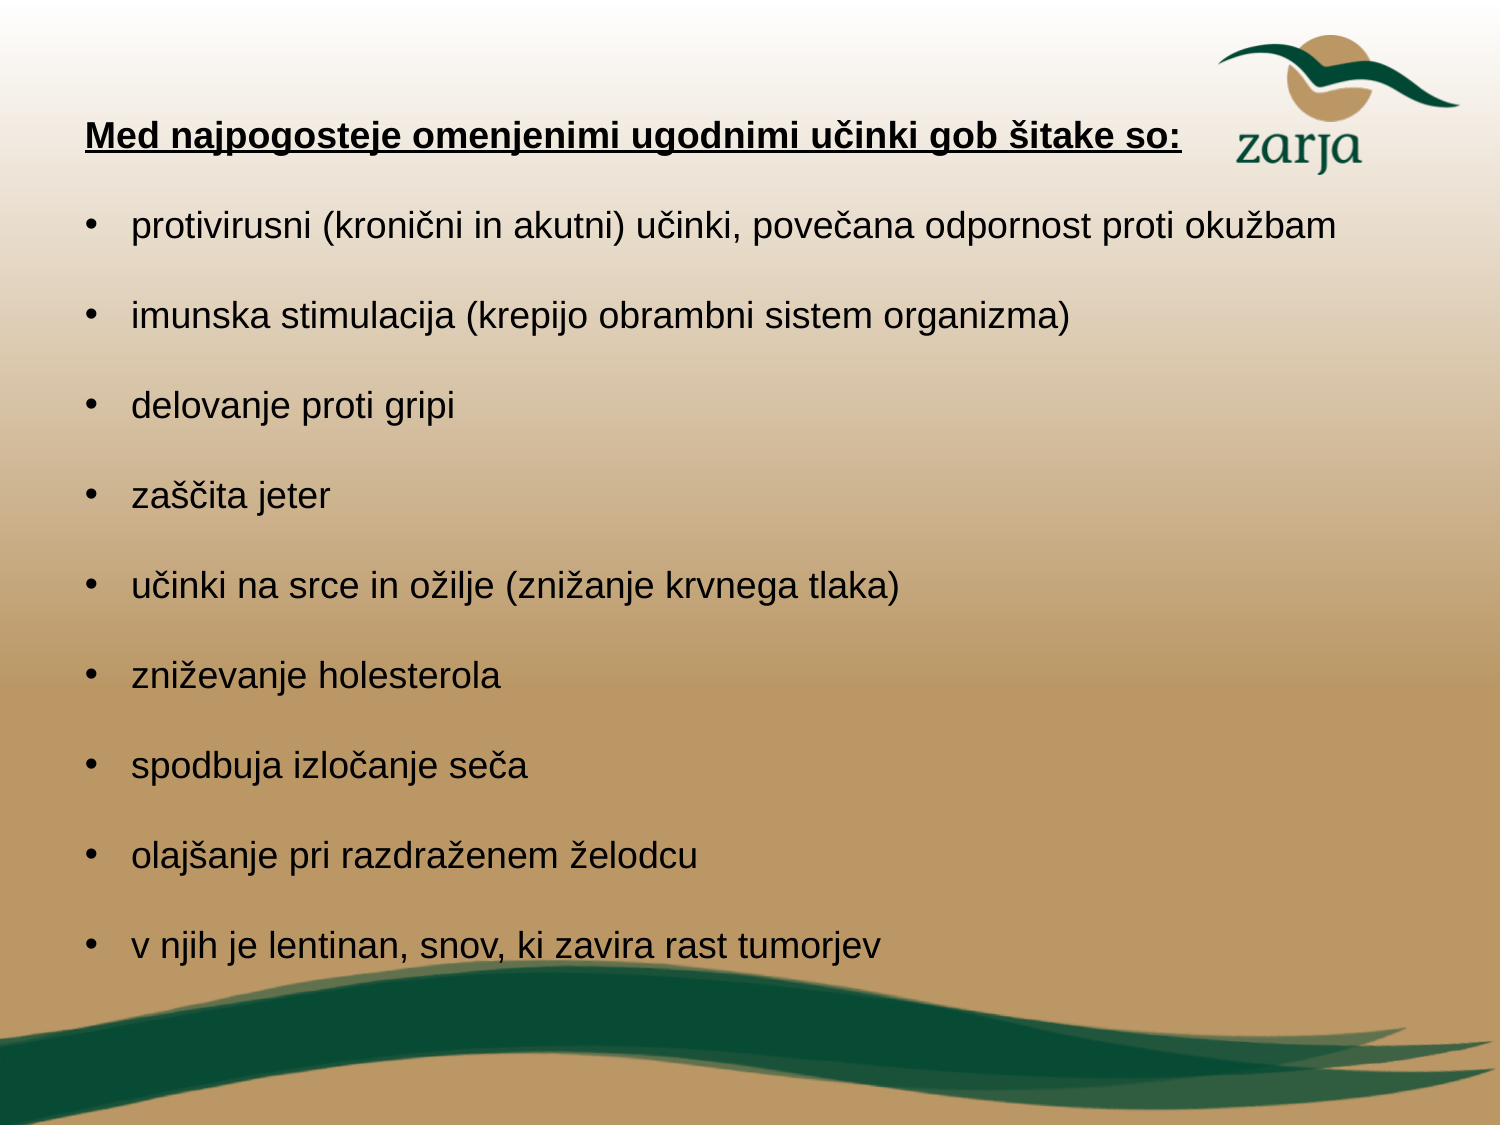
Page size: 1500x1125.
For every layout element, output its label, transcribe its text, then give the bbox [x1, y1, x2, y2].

text_box Med najpogosteje omenjenimi ugodnimi učinki gob šitake so: protivirusni (kronični in akutni) učinki, povečana odpornost proti okužbam imunska stimulacija (krepijo obrambni sistem organizma) delovanje proti gripi zaščita jeter učinki na srce in ožilje (znižanje krvnega tlaka) zniževanje holesterola spodbuja izločanje seča olajšanje pri razdraženem želodcu v njih je lentinan, snov, ki zavira rast tumorjev [70, 58, 1418, 957]
picture [1218, 34, 1460, 175]
picture [0, 903, 1498, 1125]
